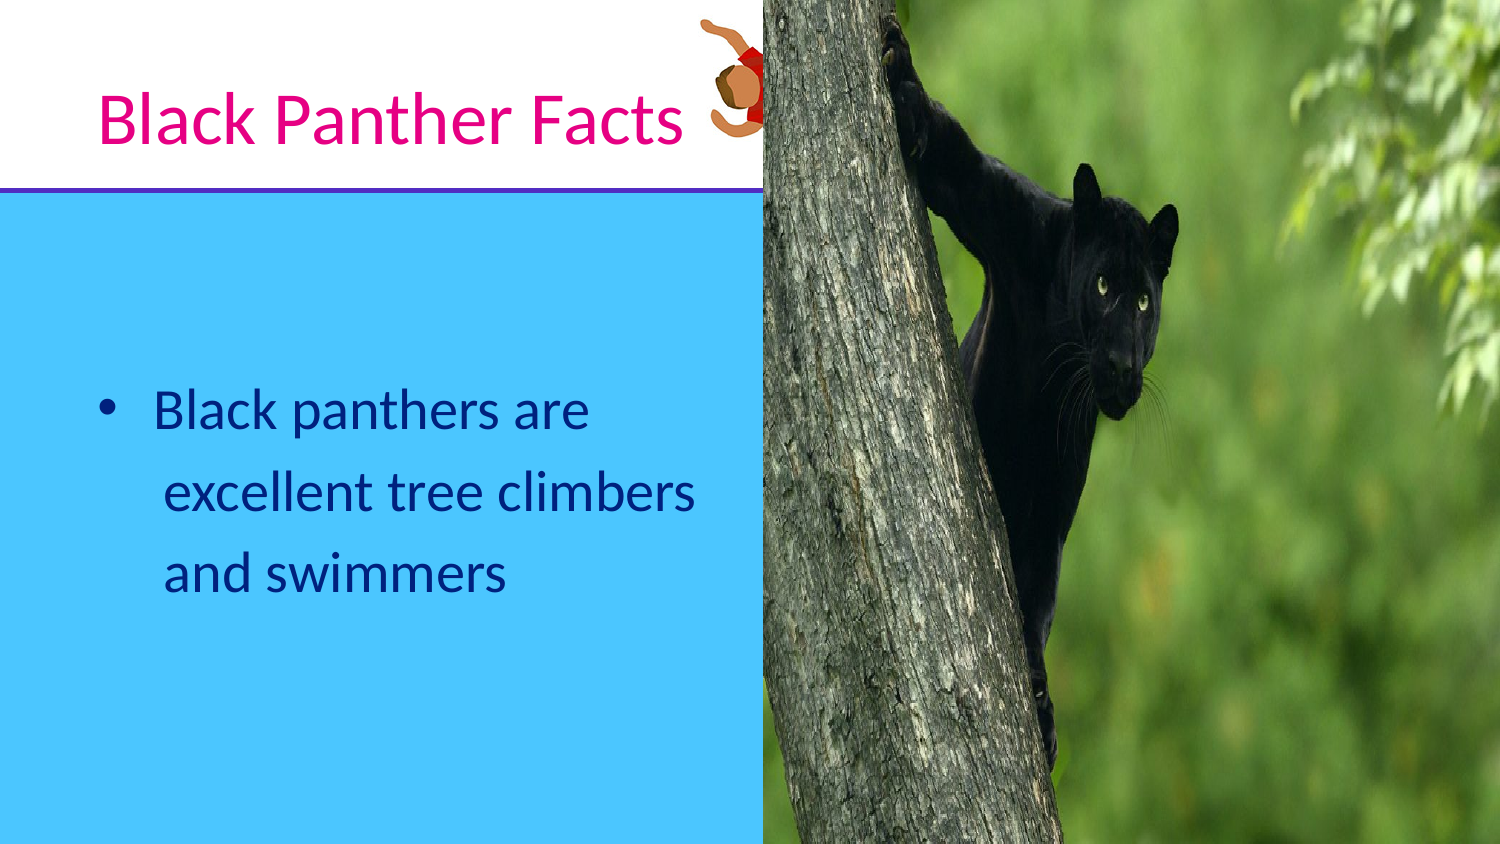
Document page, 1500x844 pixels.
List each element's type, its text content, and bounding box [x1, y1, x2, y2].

picture [0, 0, 1500, 844]
title Black Panther Facts [82, 52, 758, 178]
list Black panthers are excellent tree climbers and swimmers [82, 200, 758, 779]
